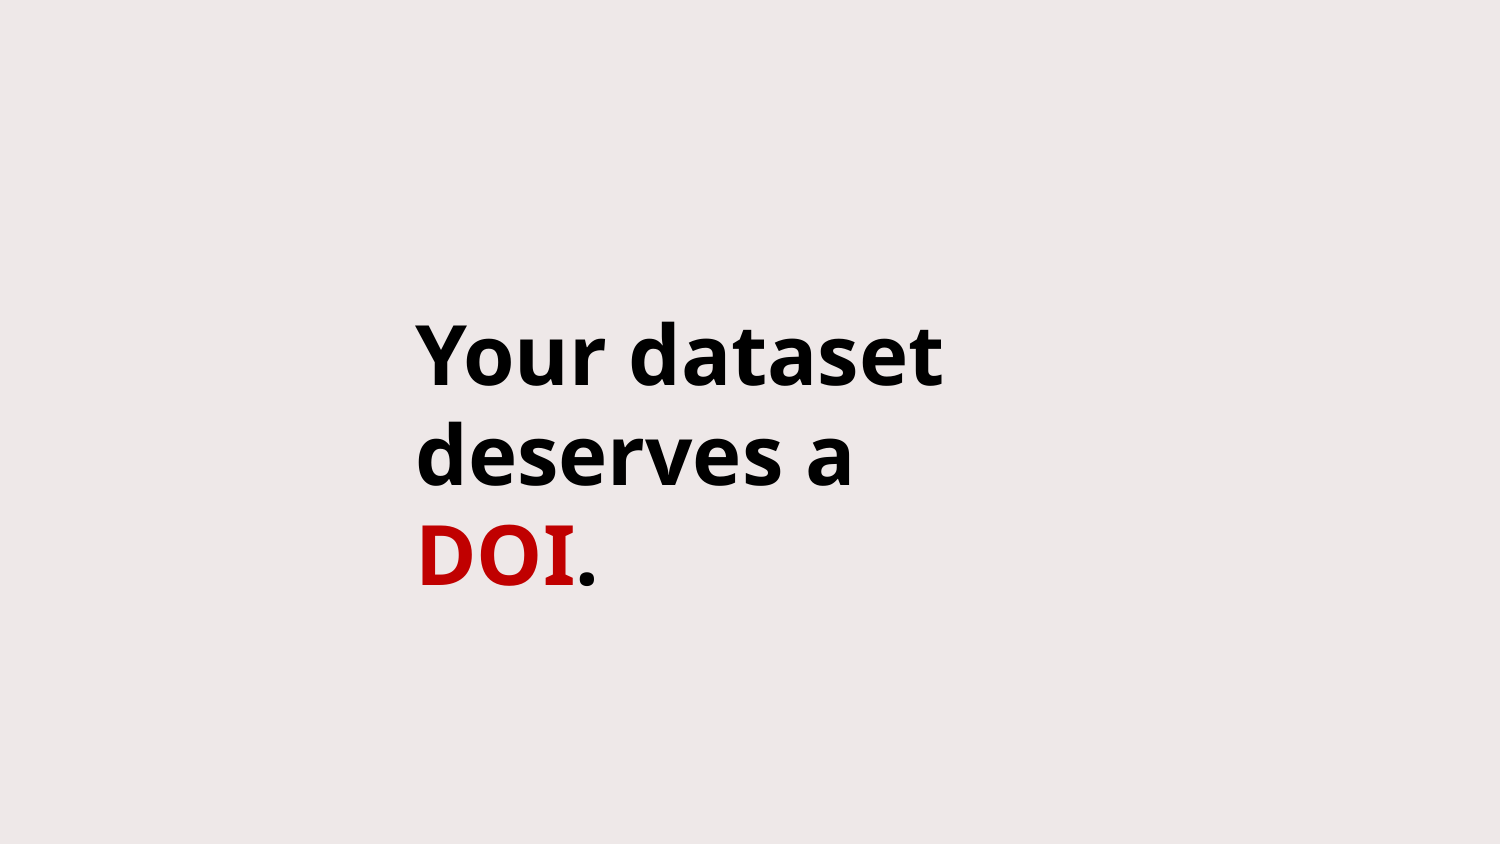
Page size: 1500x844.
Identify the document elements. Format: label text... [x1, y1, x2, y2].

title Your dataset deserves a DOI. [415, 302, 1053, 572]
